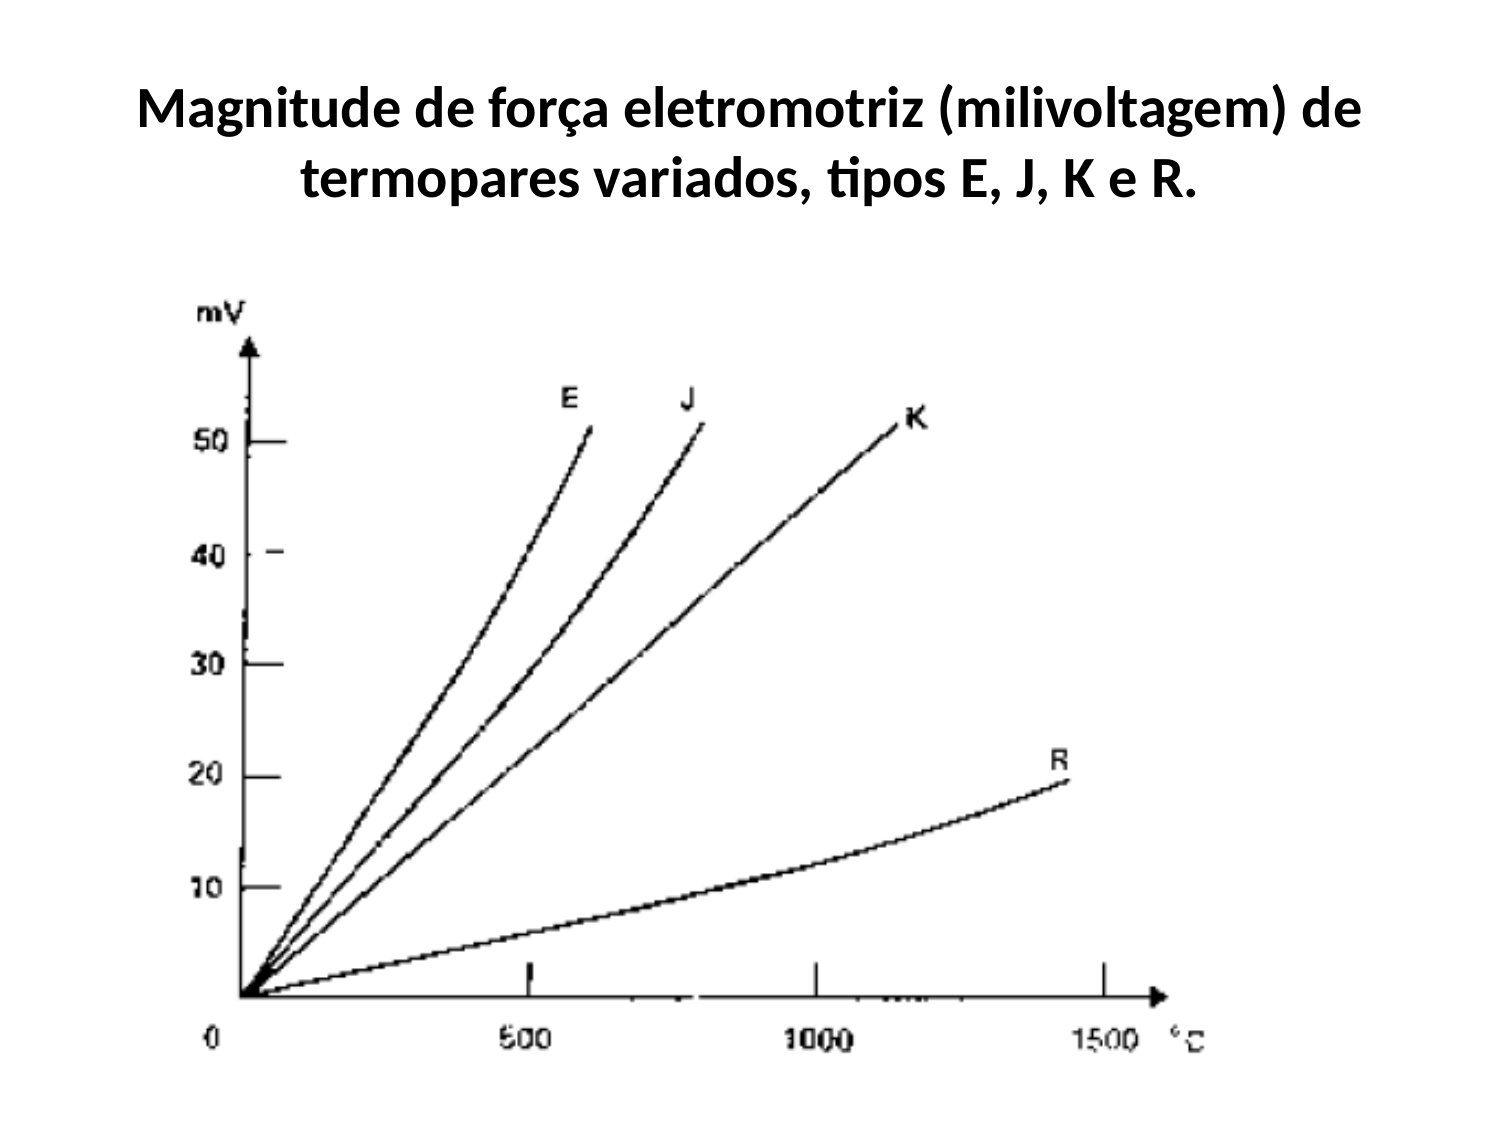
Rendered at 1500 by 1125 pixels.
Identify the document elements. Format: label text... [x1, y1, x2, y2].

title Magnitude de força eletromotriz (milivoltagem) de termopares variados, tipos E, J, K e R. [75, 45, 1425, 233]
picture [57, 260, 1348, 1113]
